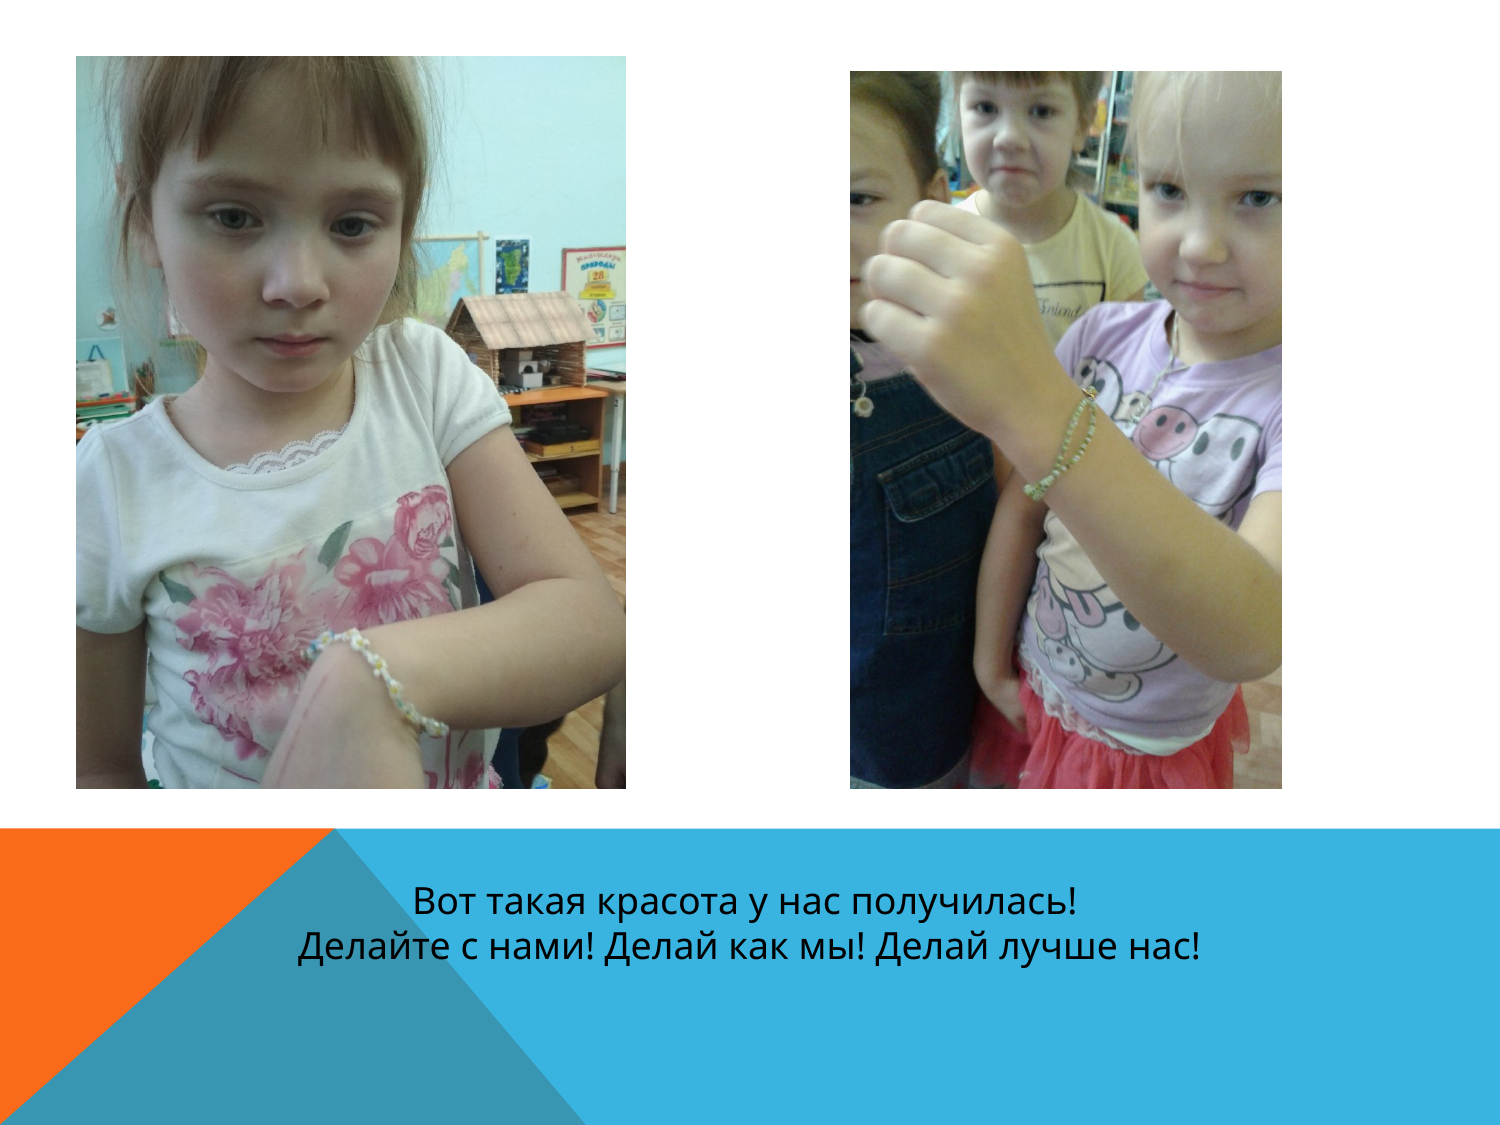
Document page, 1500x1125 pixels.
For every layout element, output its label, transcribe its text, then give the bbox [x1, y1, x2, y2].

text_box Вот такая красота у нас получилась! Делайте с нами! Делай как мы! Делай лучше нас! [171, 869, 1329, 975]
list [850, 70, 1282, 790]
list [76, 56, 626, 790]
